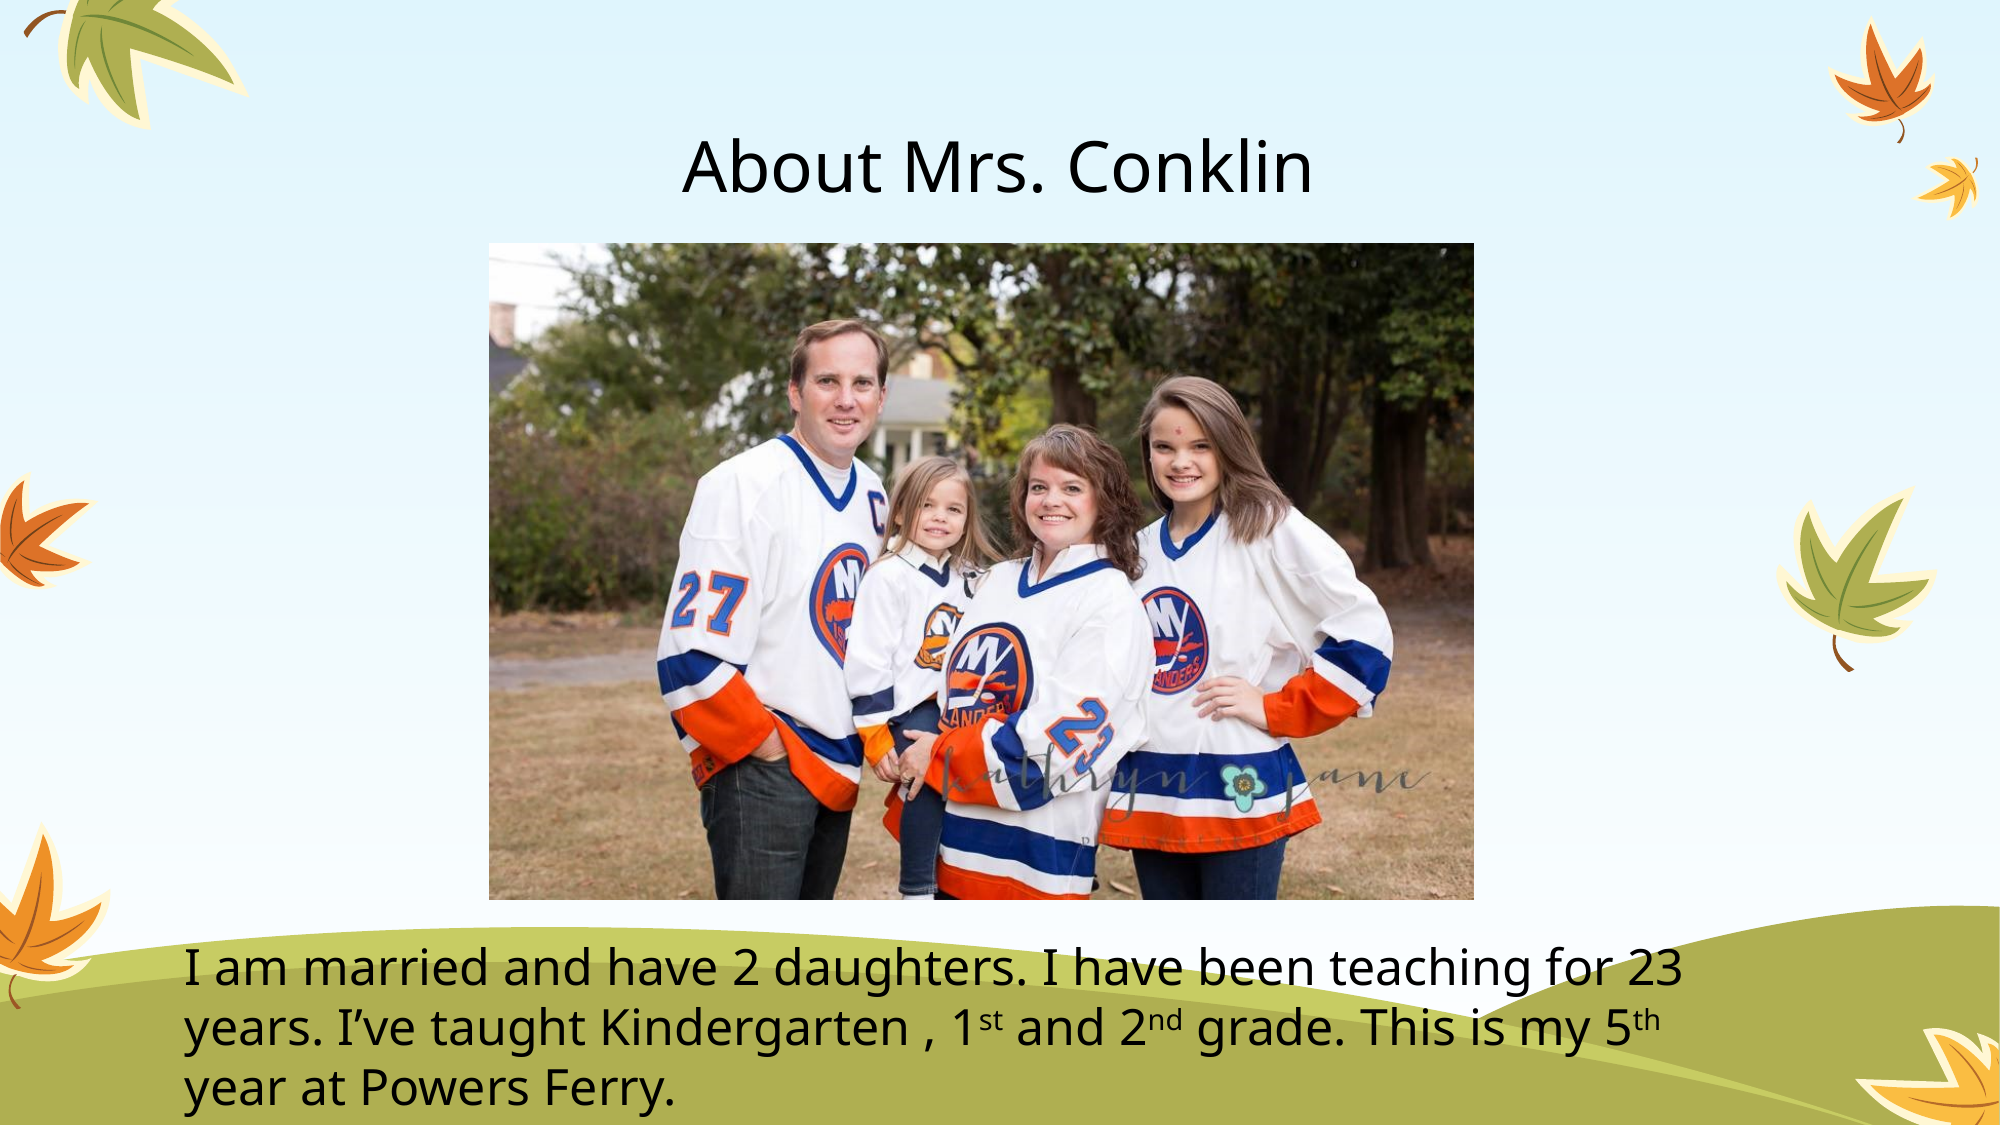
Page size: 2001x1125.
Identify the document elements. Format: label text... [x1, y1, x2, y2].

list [489, 243, 1474, 901]
title About Mrs. Conklin [249, 12, 1749, 216]
text_box I am married and have 2 daughters. I have been teaching for 23 years. I’ve taught Kindergarten , 1st and 2nd grade. This is my 5th year at Powers Ferry. [169, 928, 1749, 1124]
